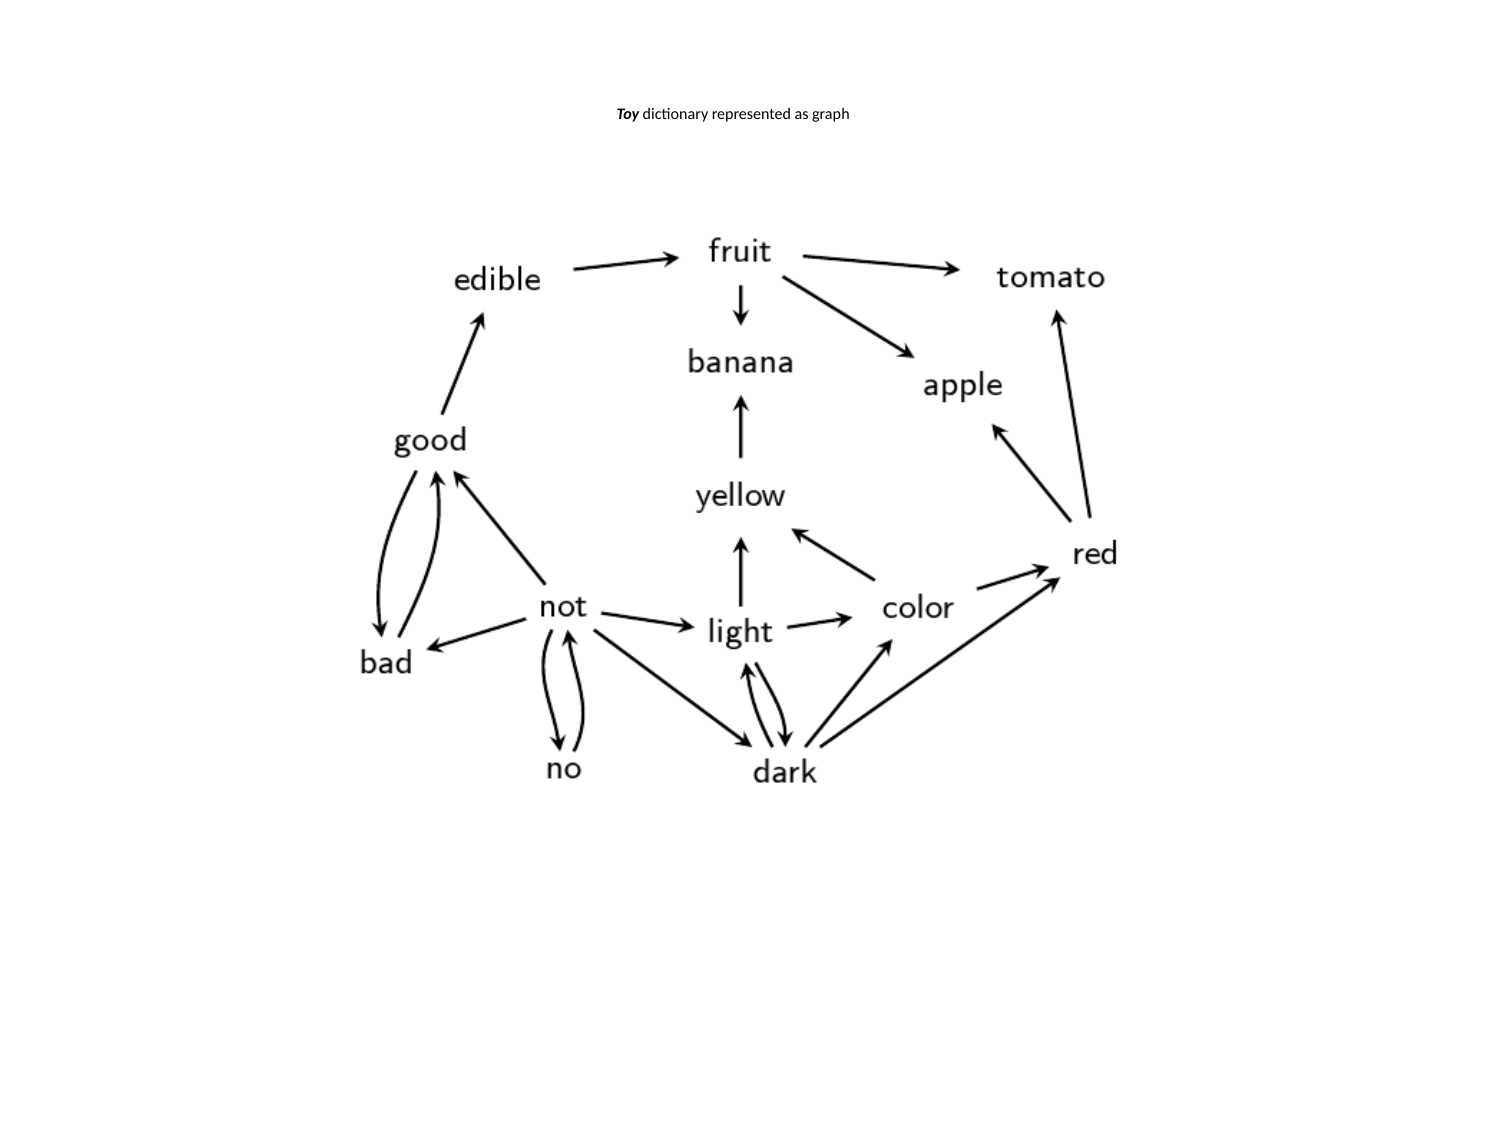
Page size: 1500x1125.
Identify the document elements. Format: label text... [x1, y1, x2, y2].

picture [241, 197, 1152, 858]
title Toy dictionary represented as graph [58, 40, 1409, 200]
